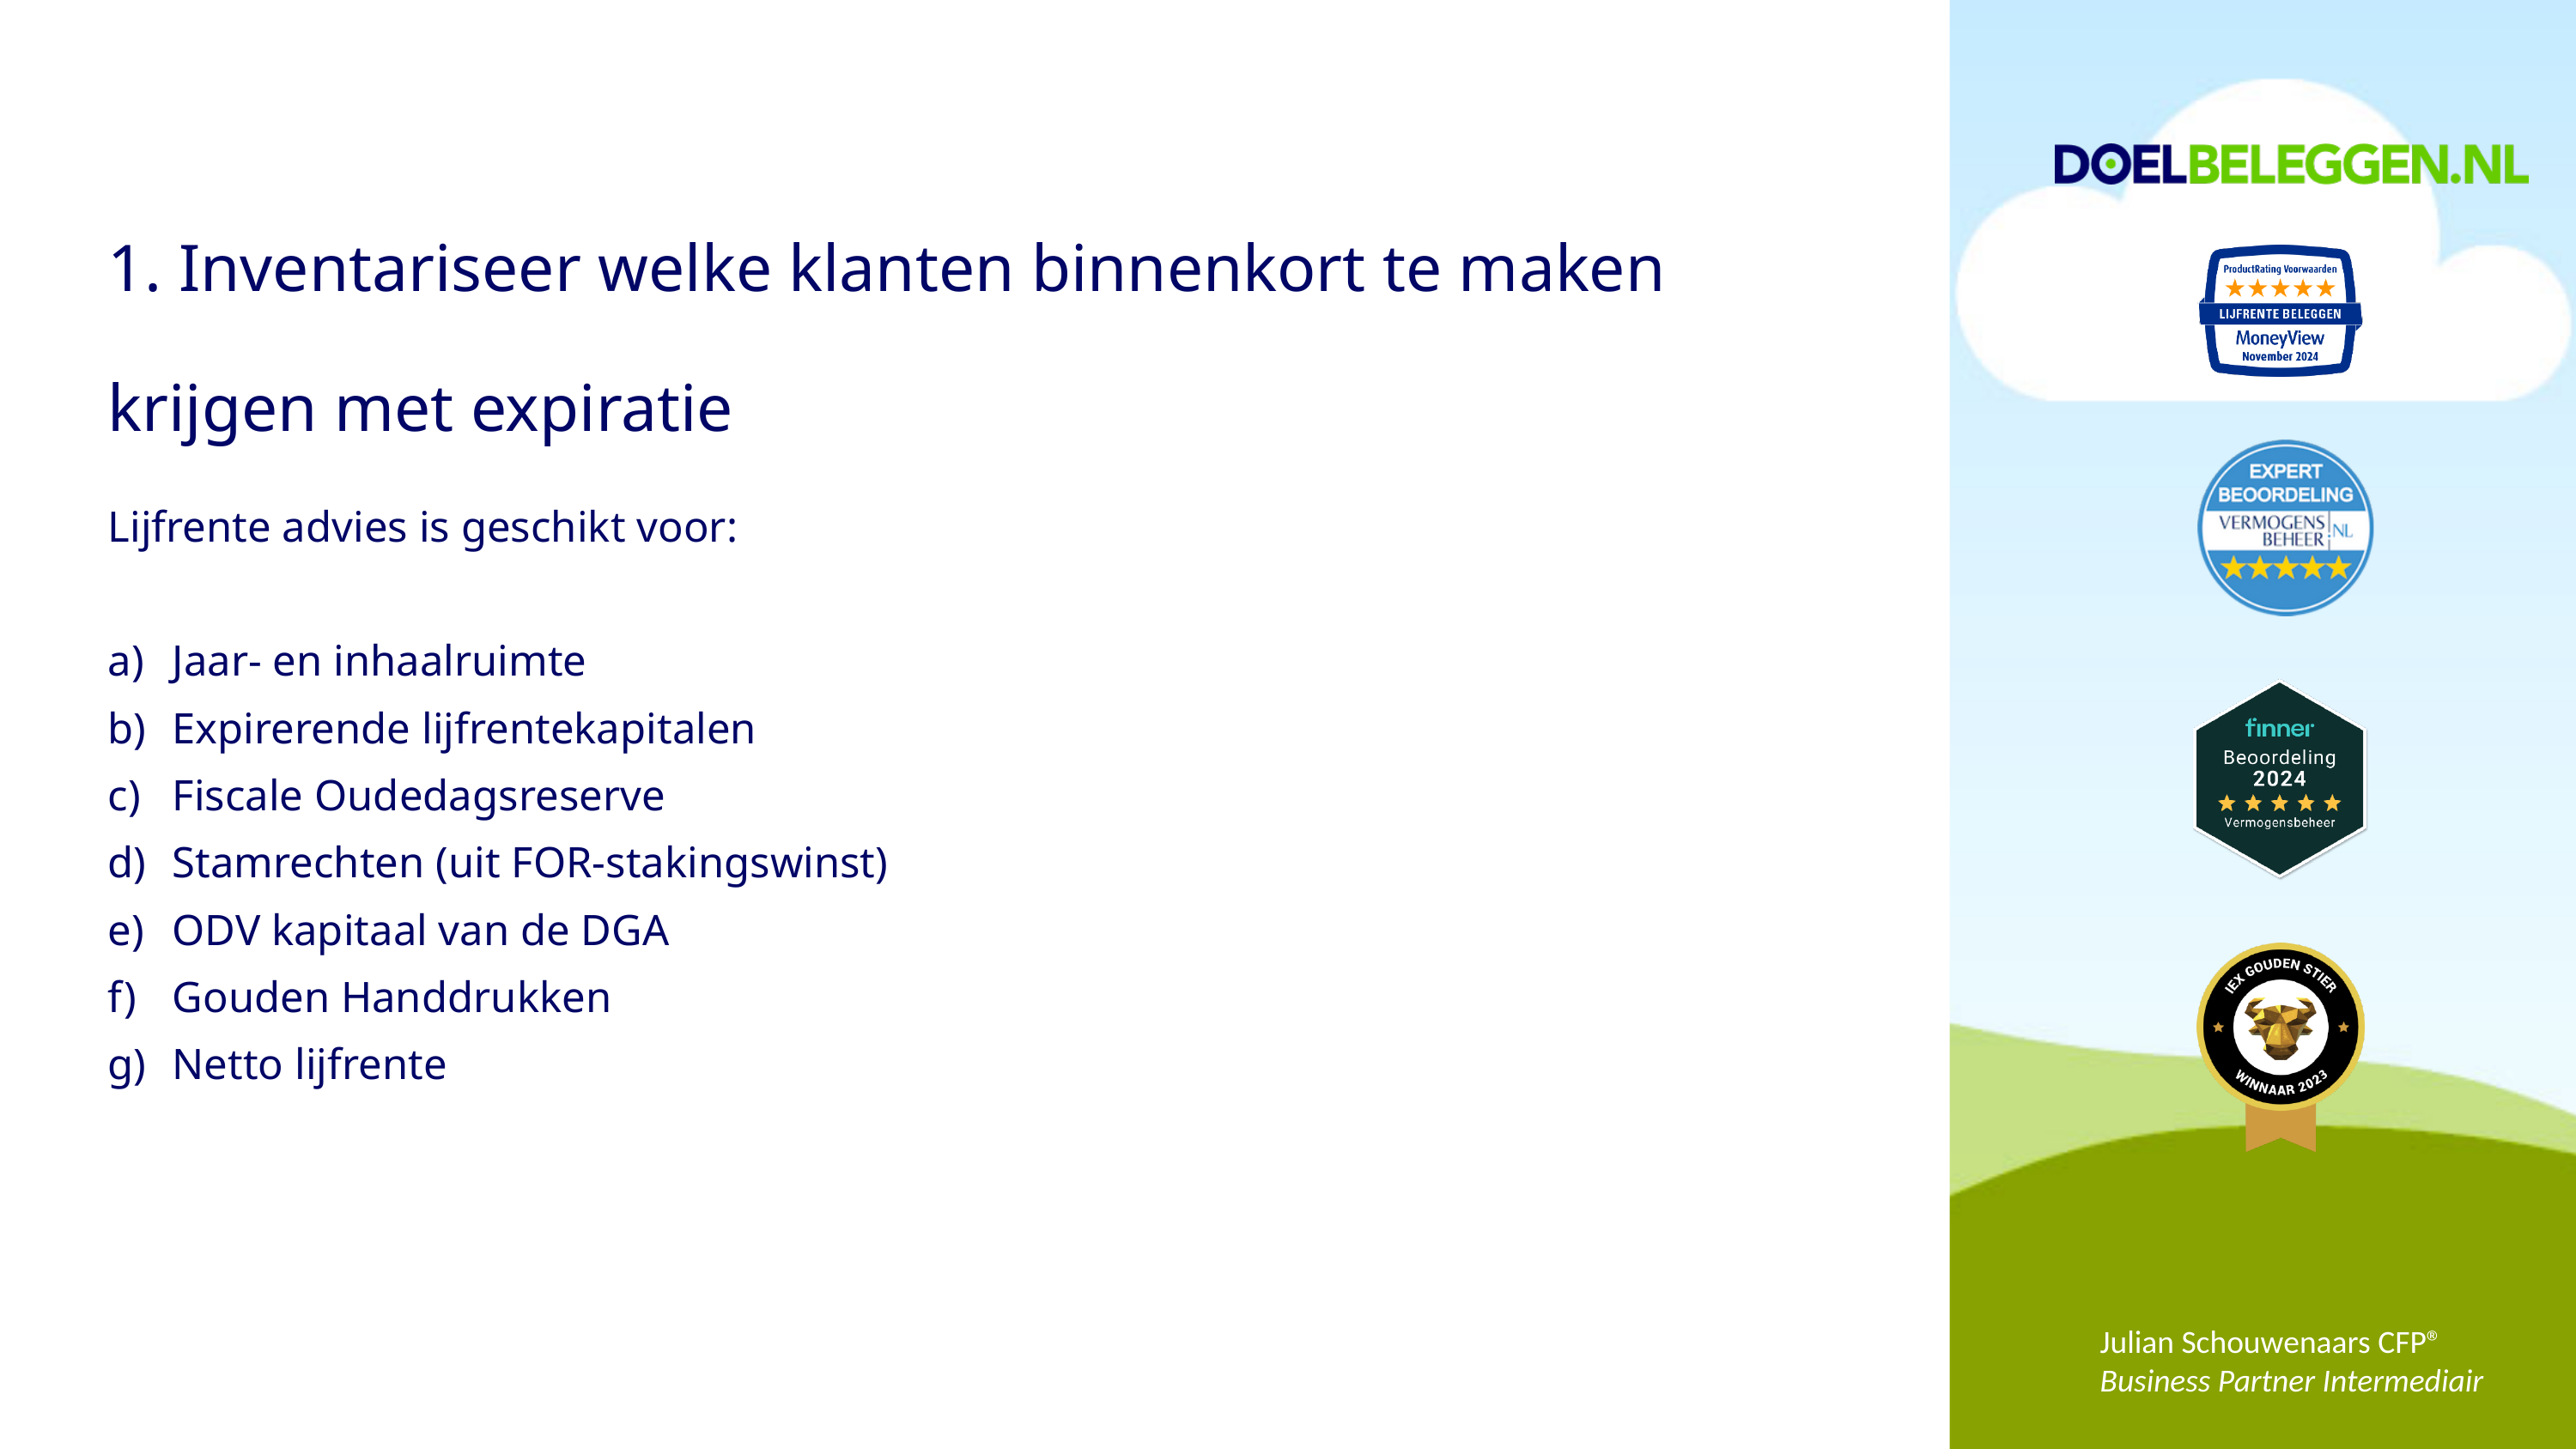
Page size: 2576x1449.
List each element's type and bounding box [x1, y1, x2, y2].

picture [2196, 942, 2366, 1153]
picture [2193, 245, 2367, 378]
picture [2055, 142, 2529, 185]
text_box [107, 163, 1847, 1094]
text_box [1949, 0, 2576, 1449]
picture [2191, 677, 2369, 882]
